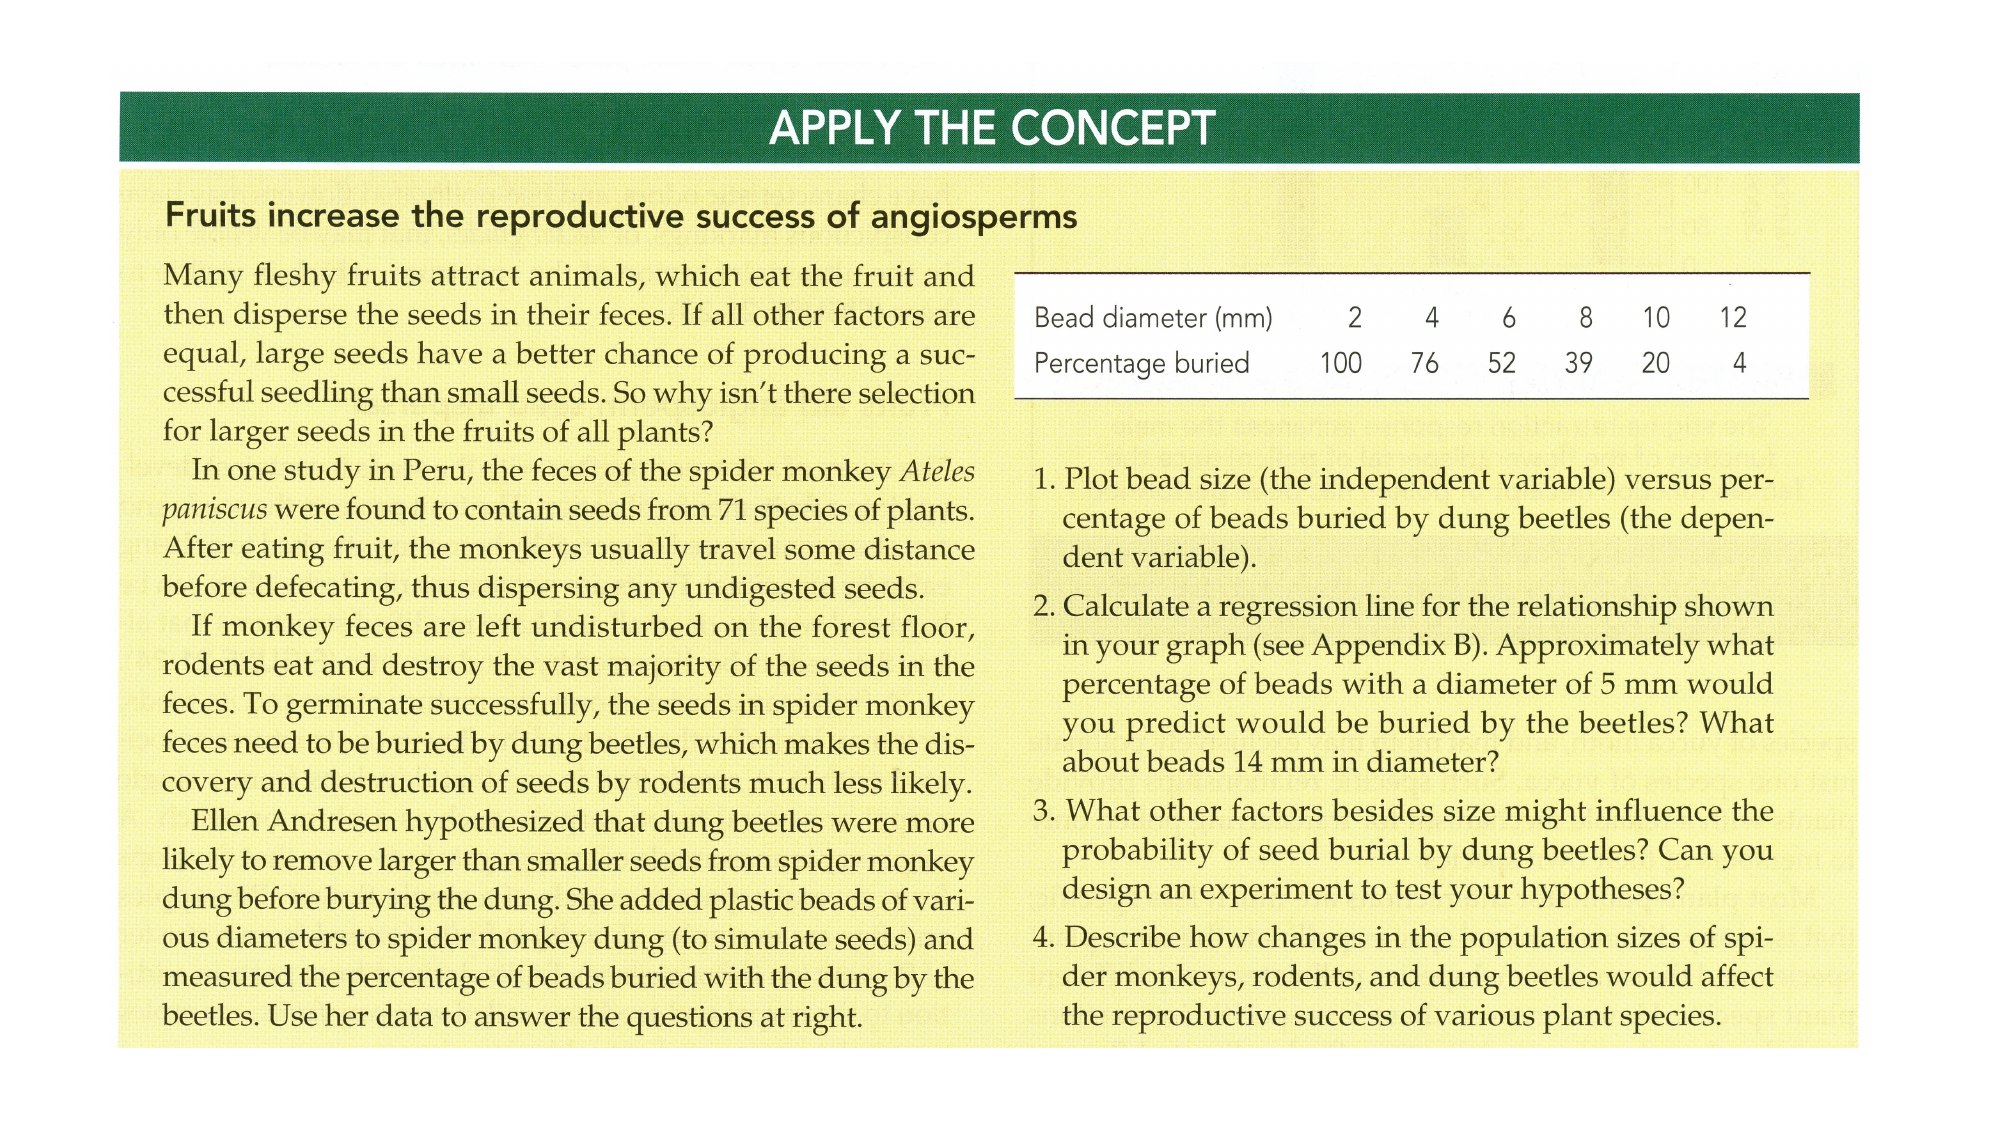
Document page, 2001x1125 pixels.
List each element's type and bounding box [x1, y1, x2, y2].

picture [108, 62, 1873, 1048]
